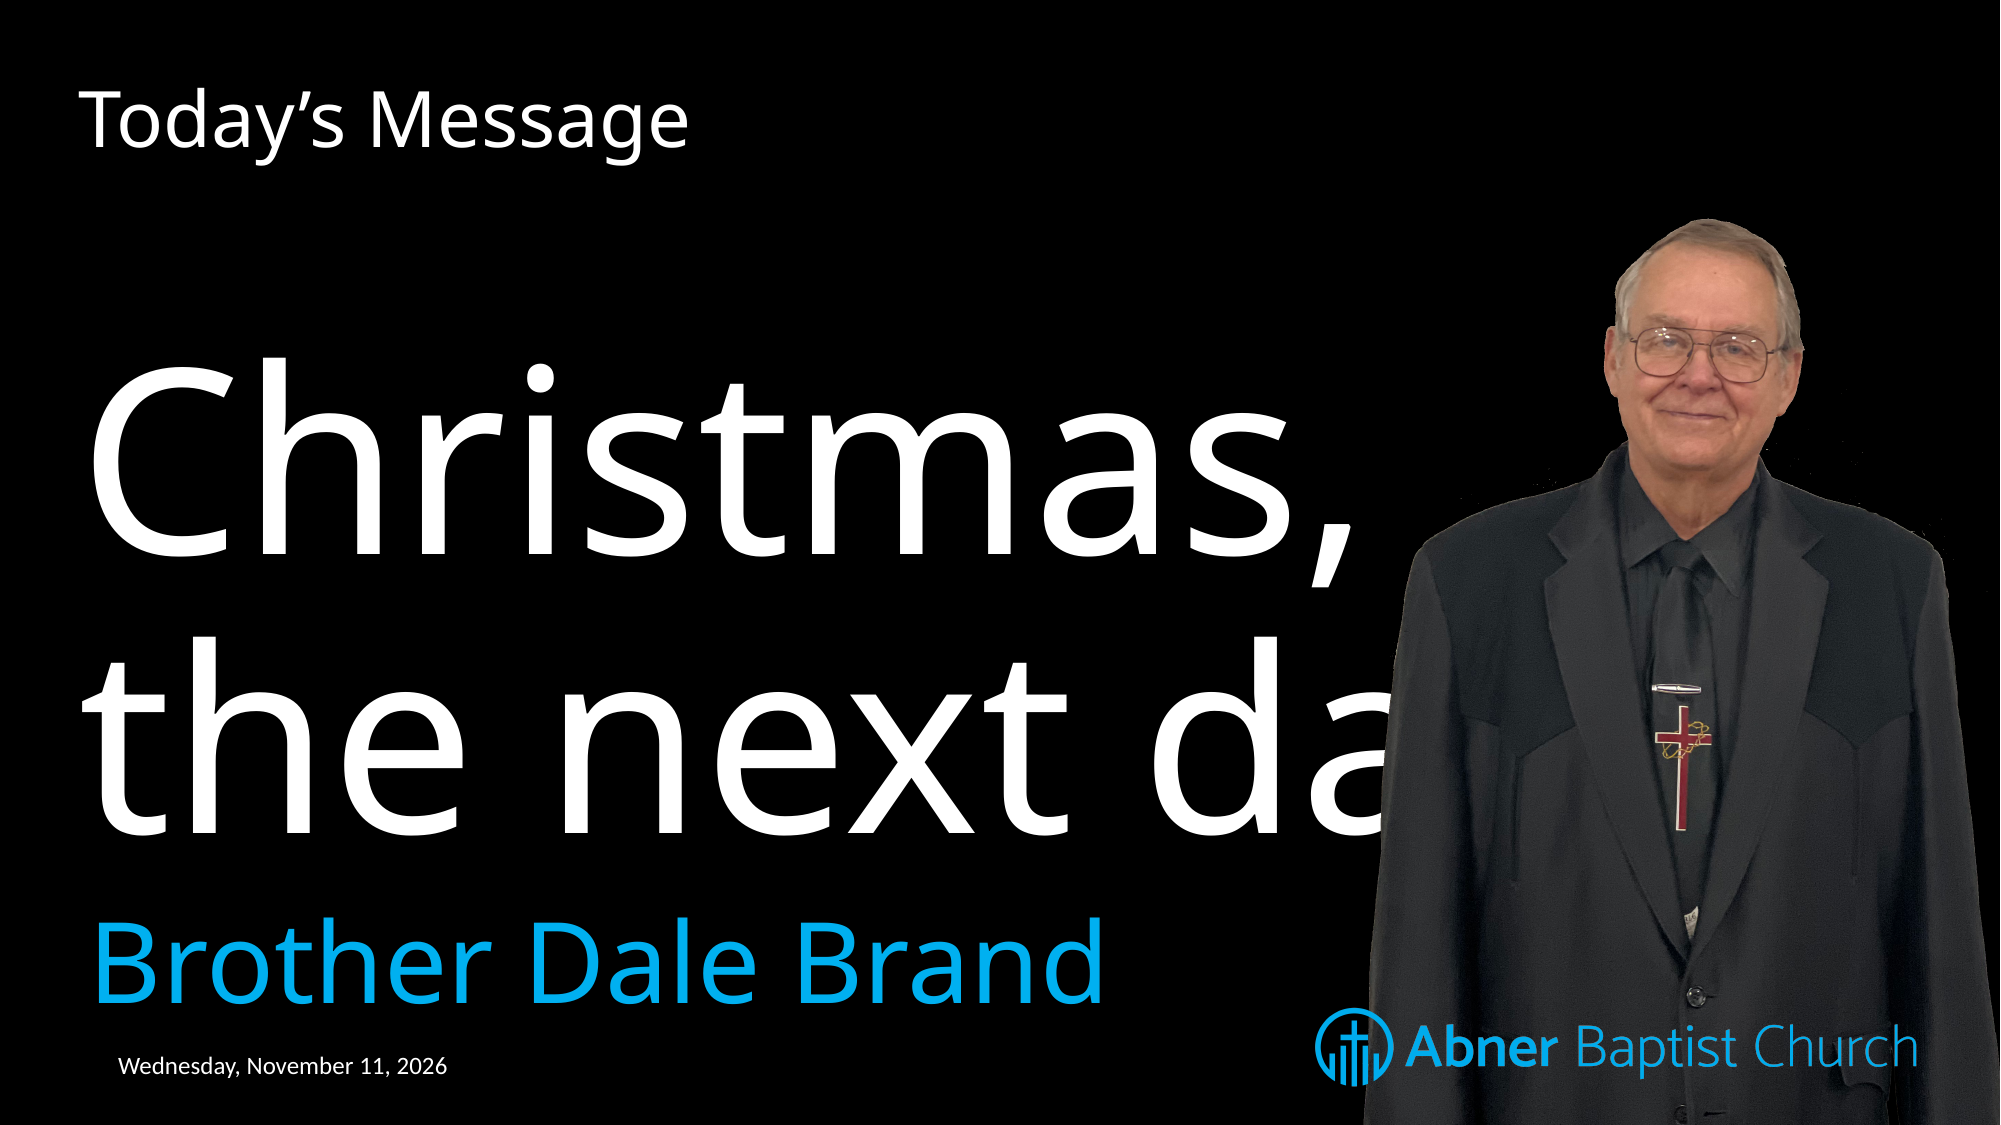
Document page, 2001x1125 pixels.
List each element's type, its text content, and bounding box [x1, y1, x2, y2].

text_box Today’s Message [63, 72, 1789, 172]
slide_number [103, 1035, 554, 1096]
text_box Brother Dale Brand [74, 883, 1360, 1034]
title Christmas, the next day [63, 337, 1360, 884]
picture [1310, 210, 2000, 1125]
